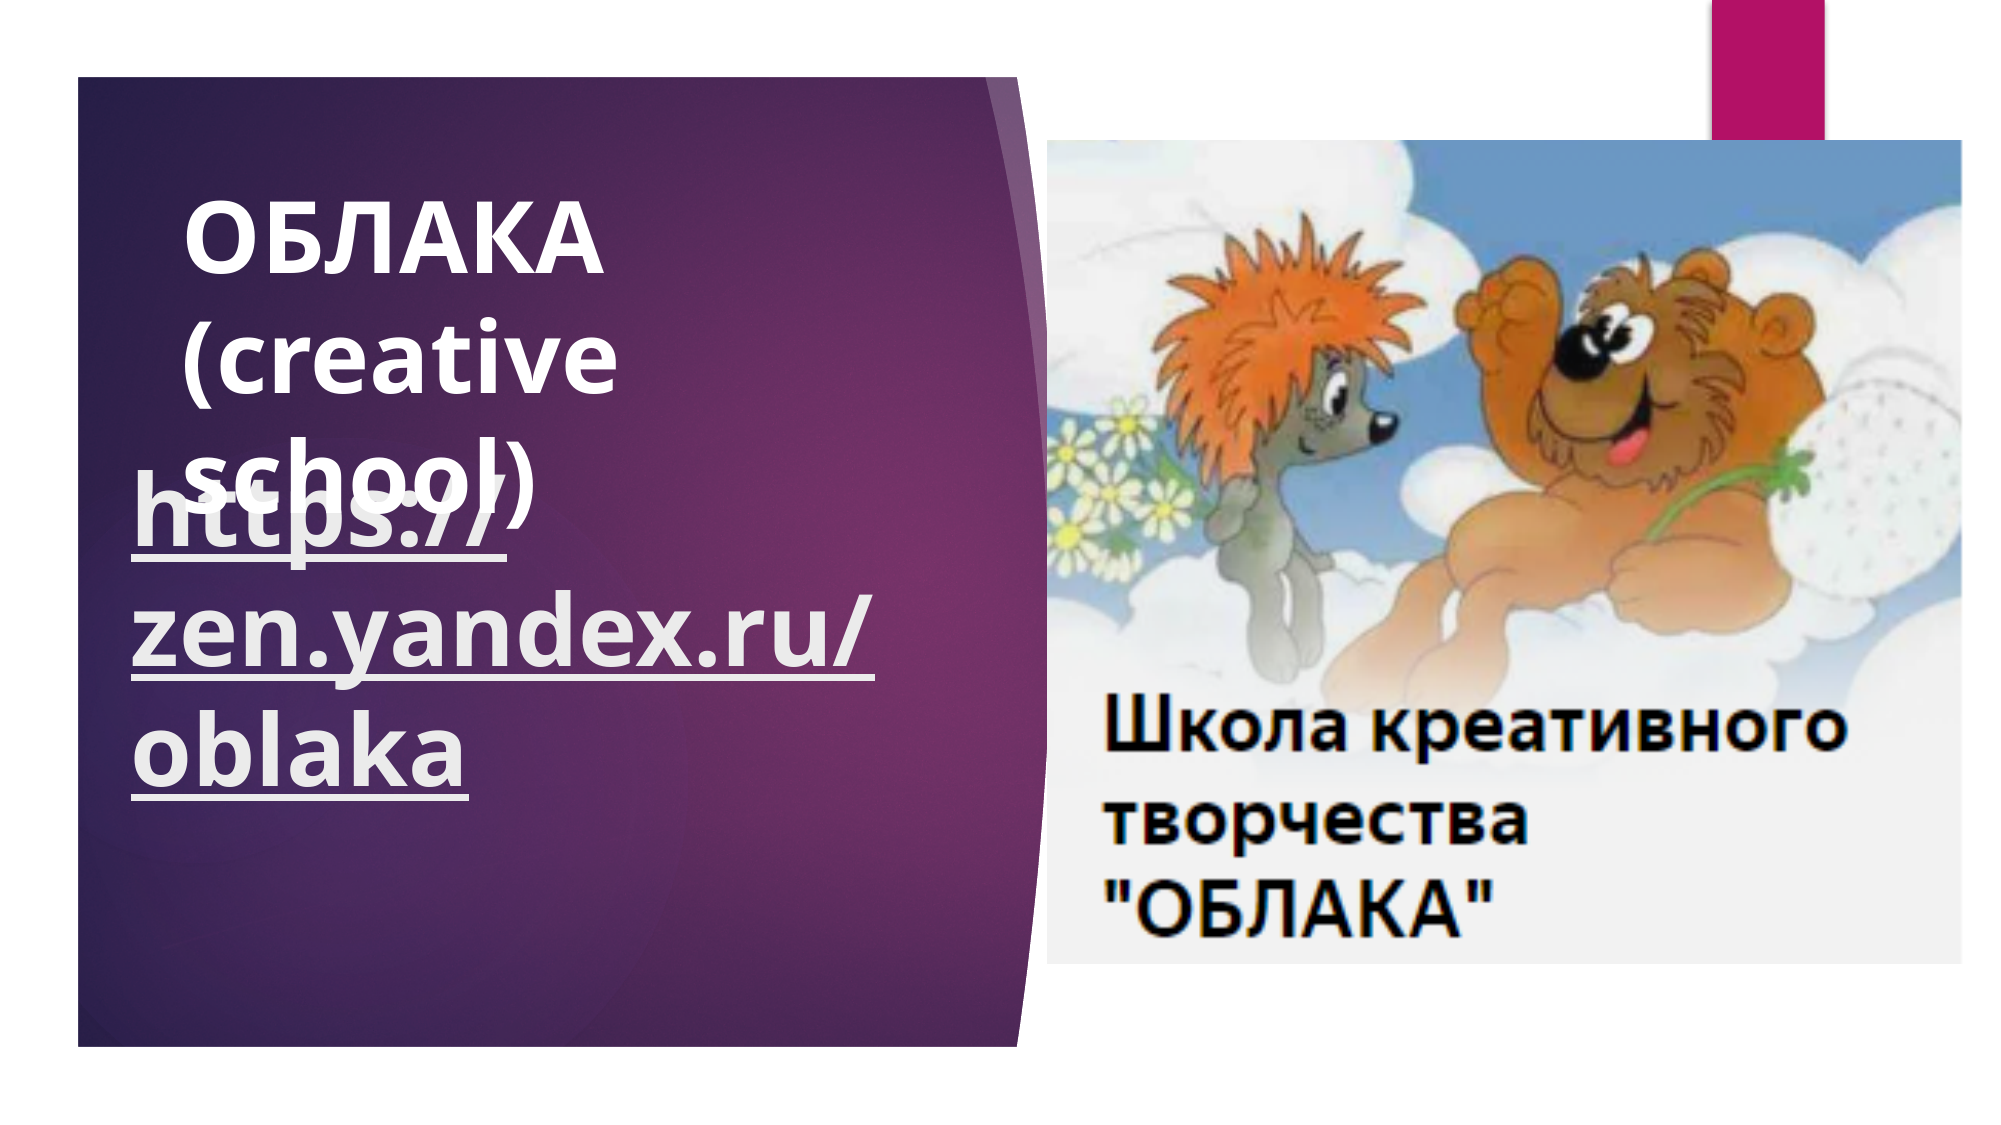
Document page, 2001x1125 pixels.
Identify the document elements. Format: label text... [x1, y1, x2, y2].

title https://zen.yandex.ru/oblaka [115, 439, 1000, 814]
text_box ОБЛАКА (creative school) [167, 166, 935, 541]
picture [1047, 139, 1979, 965]
